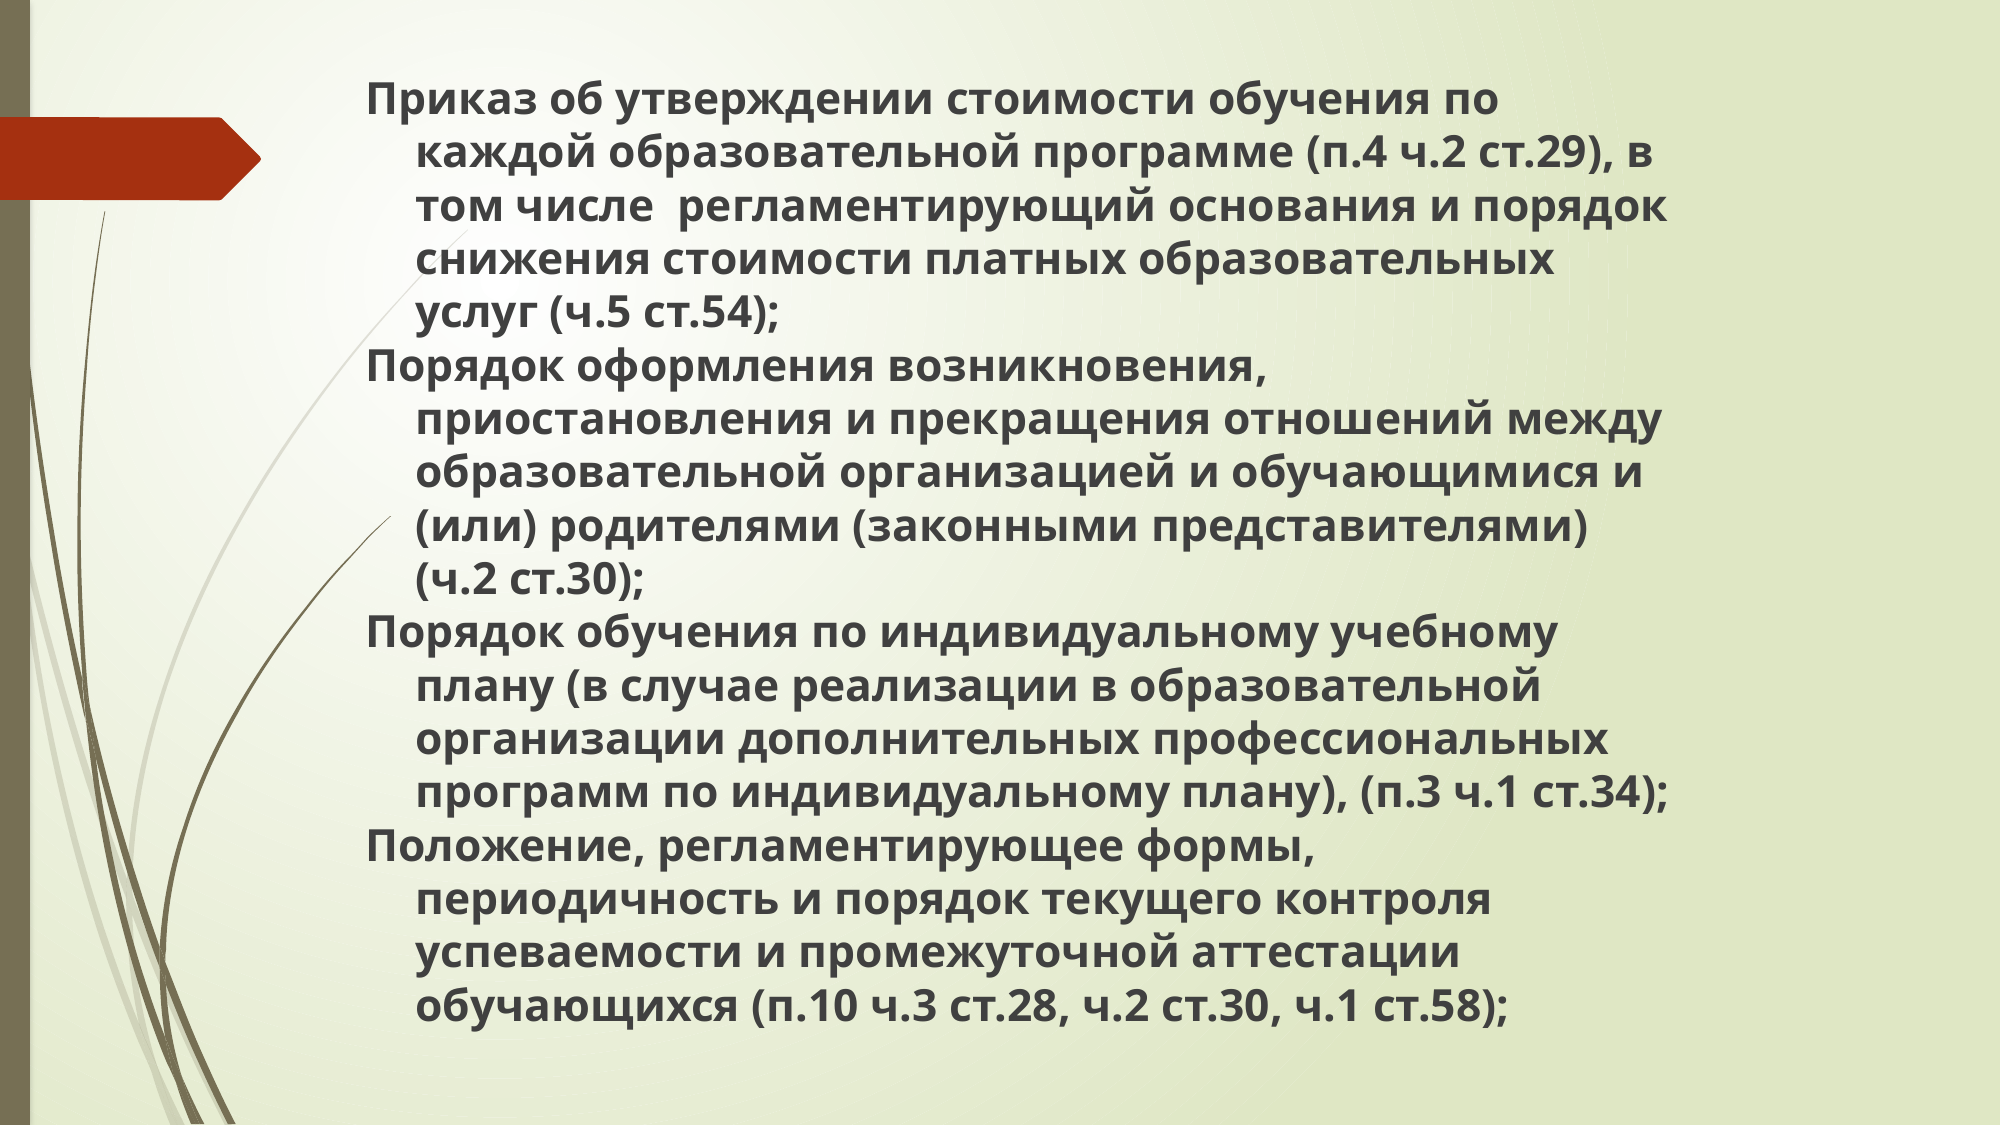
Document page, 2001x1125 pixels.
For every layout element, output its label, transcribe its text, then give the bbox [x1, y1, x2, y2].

list Приказ об утверждении стоимости обучения по каждой образовательной программе (п.4 ч.2 ст.29), в том числе регламентирующий основания и порядок снижения стоимости платных образовательных услуг (ч.5 ст.54); Порядок оформления возникновения, приостановления и прекращения отношений между образовательной организацией и обучающимися и (или) родителями (законными представителями) (ч.2 ст.30); Порядок обучения по индивидуальному учебному плану (в случае реализации в образовательной организации дополнительных профессиональных программ по индивидуальному плану), (п.3 ч.1 ст.34); Положение, регламентирующее формы, периодичность и порядок текущего контроля успеваемости и промежуточной аттестации обучающихся (п.10 ч.3 ст.28, ч.2 ст.30, ч.1 ст.58); [350, 62, 1688, 1090]
